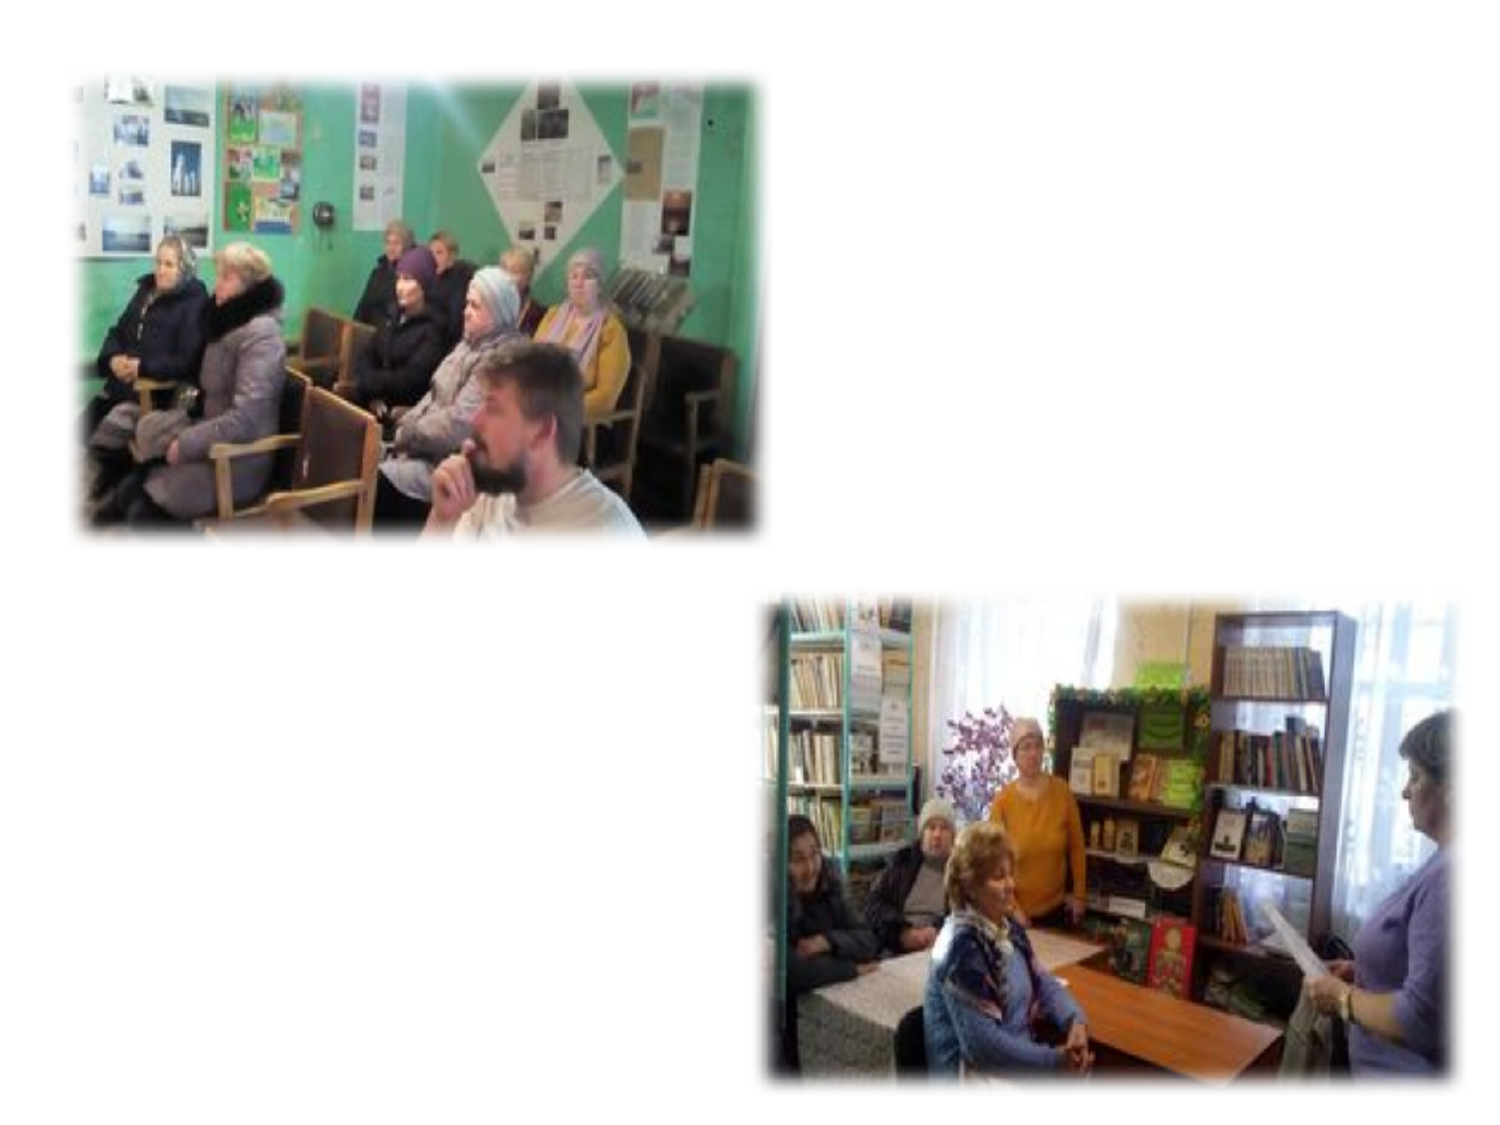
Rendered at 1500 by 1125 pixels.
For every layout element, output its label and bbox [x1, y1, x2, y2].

picture [749, 585, 1468, 1097]
list [64, 66, 774, 551]
